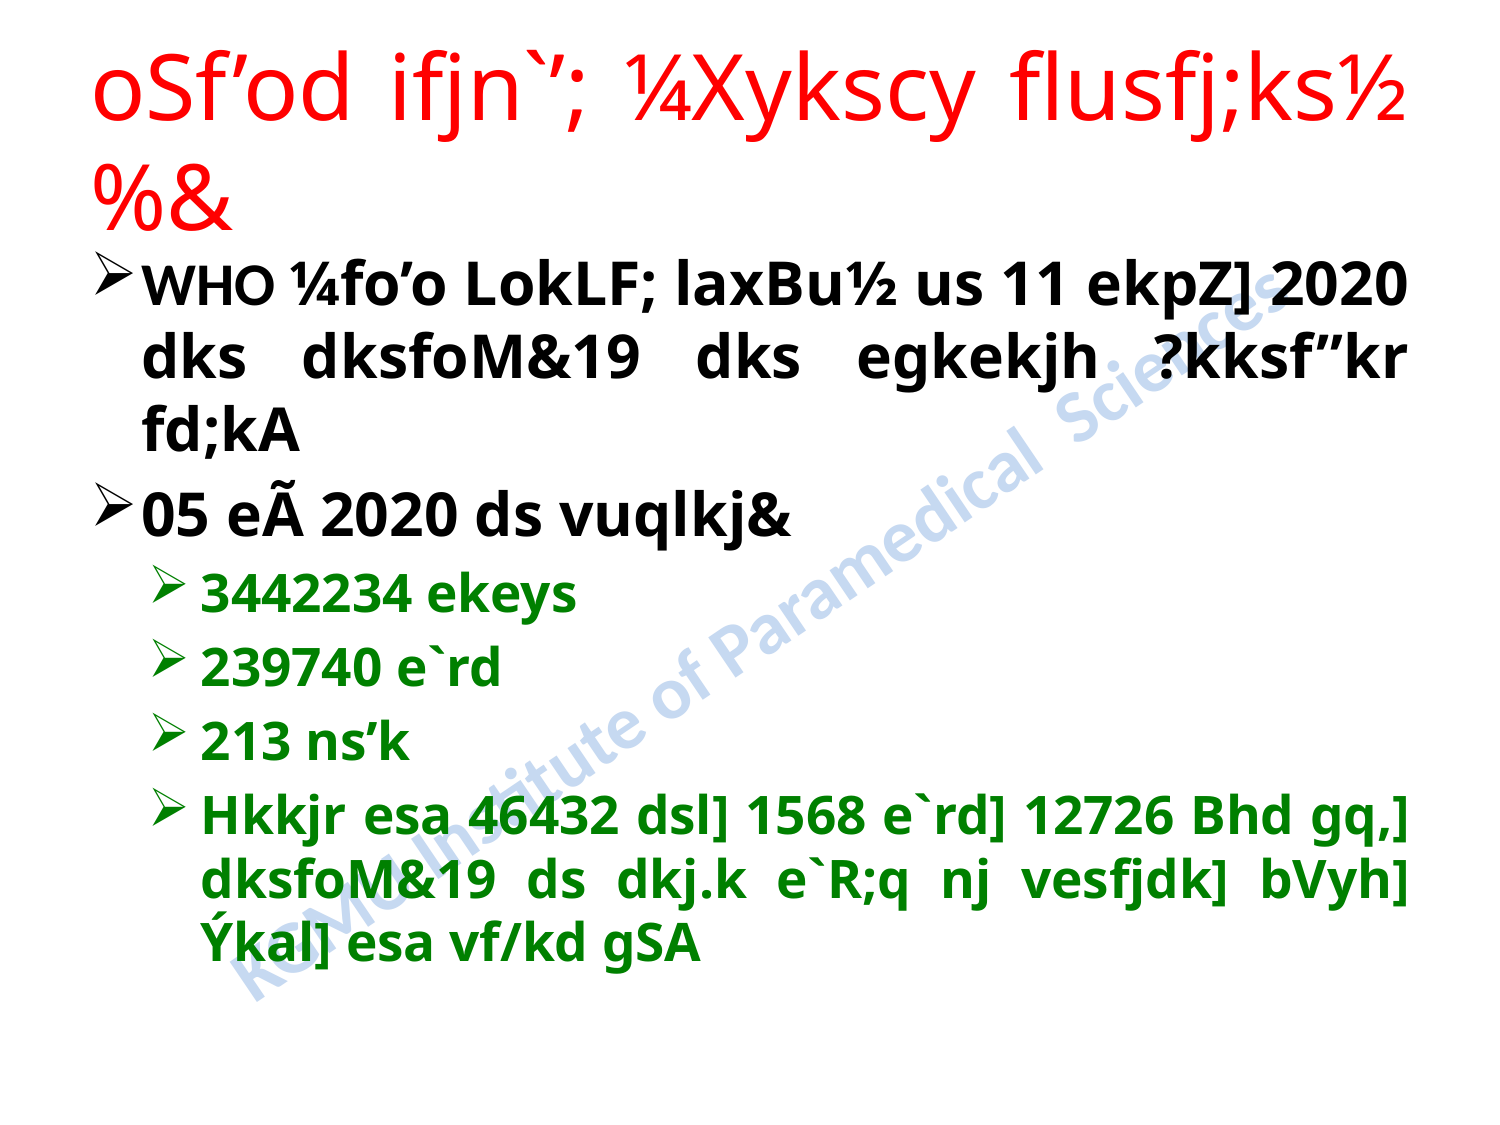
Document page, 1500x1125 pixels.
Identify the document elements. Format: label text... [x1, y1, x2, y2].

list WHO ¼fo’o LokLF; laxBu½ us 11 ekpZ] 2020 dks dksfoM&19 dks egkekjh ?kksf”kr fd;kA 05 eÃ 2020 ds vuqlkj& 3442234 ekeys 239740 e`rd 213 ns’k Hkkjr esa 46432 dsl] 1568 e`rd] 12726 Bhd gq,] dksfoM&19 ds dkj.k e`R;q nj vesfjdk] bVyh] Ýkal] esa vf/kd gSA [75, 237, 1425, 980]
title oSf’od ifjn`’; ¼Xykscy flusfj;ks½%& [75, 45, 1425, 233]
